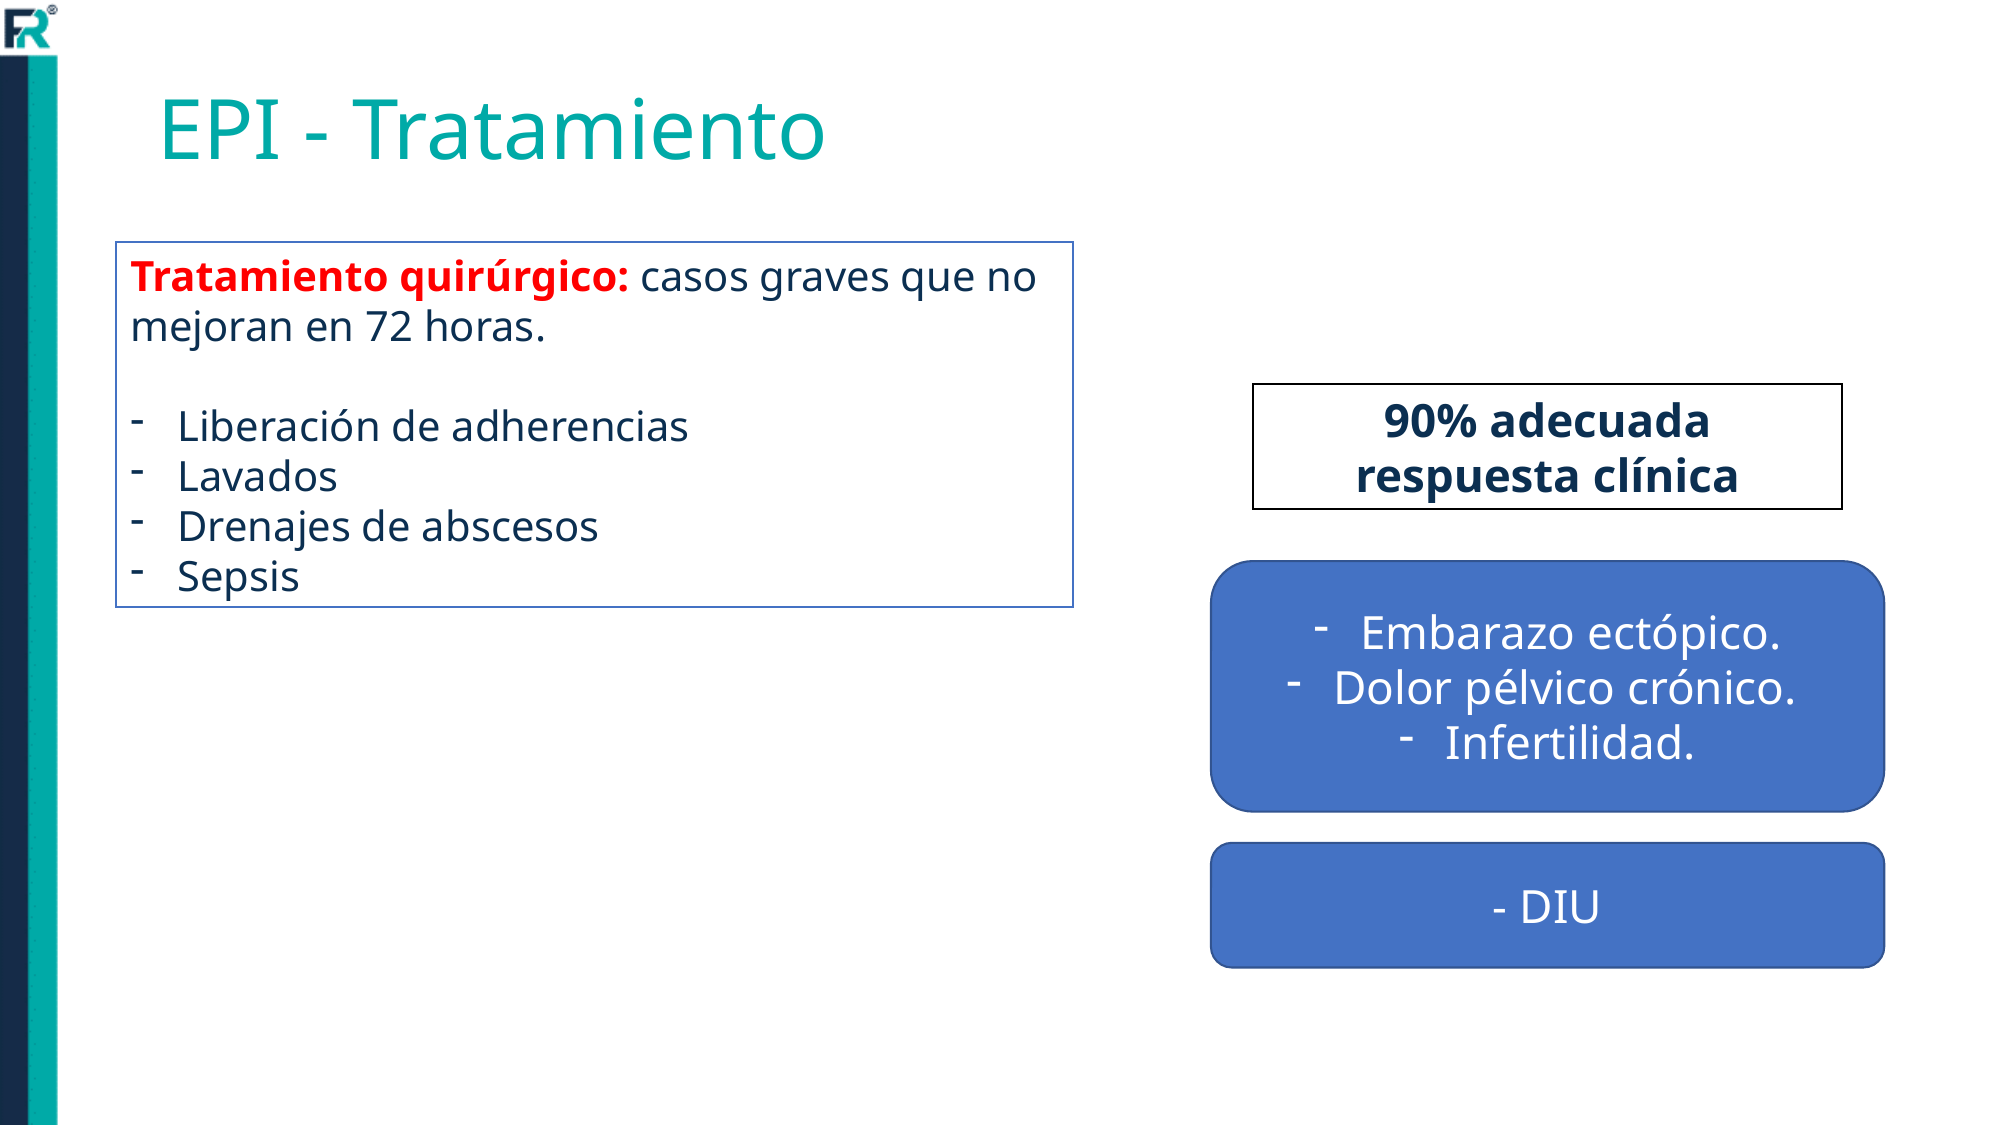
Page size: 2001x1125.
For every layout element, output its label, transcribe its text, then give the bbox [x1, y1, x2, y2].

text_box Embarazo ectópico. Dolor pélvico crónico. Infertilidad. [1209, 560, 1886, 813]
text_box Tratamiento quirúrgico: casos graves que no mejoran en 72 horas. Liberación de adherencias Lavados Drenajes de abscesos Sepsis [115, 241, 1074, 608]
picture [0, 0, 2001, 1125]
text_box 90% adecuada respuesta clínica [1252, 383, 1843, 510]
text_box - DIU [1209, 841, 1886, 969]
text_box EPI - Tratamiento [77, 0, 909, 285]
